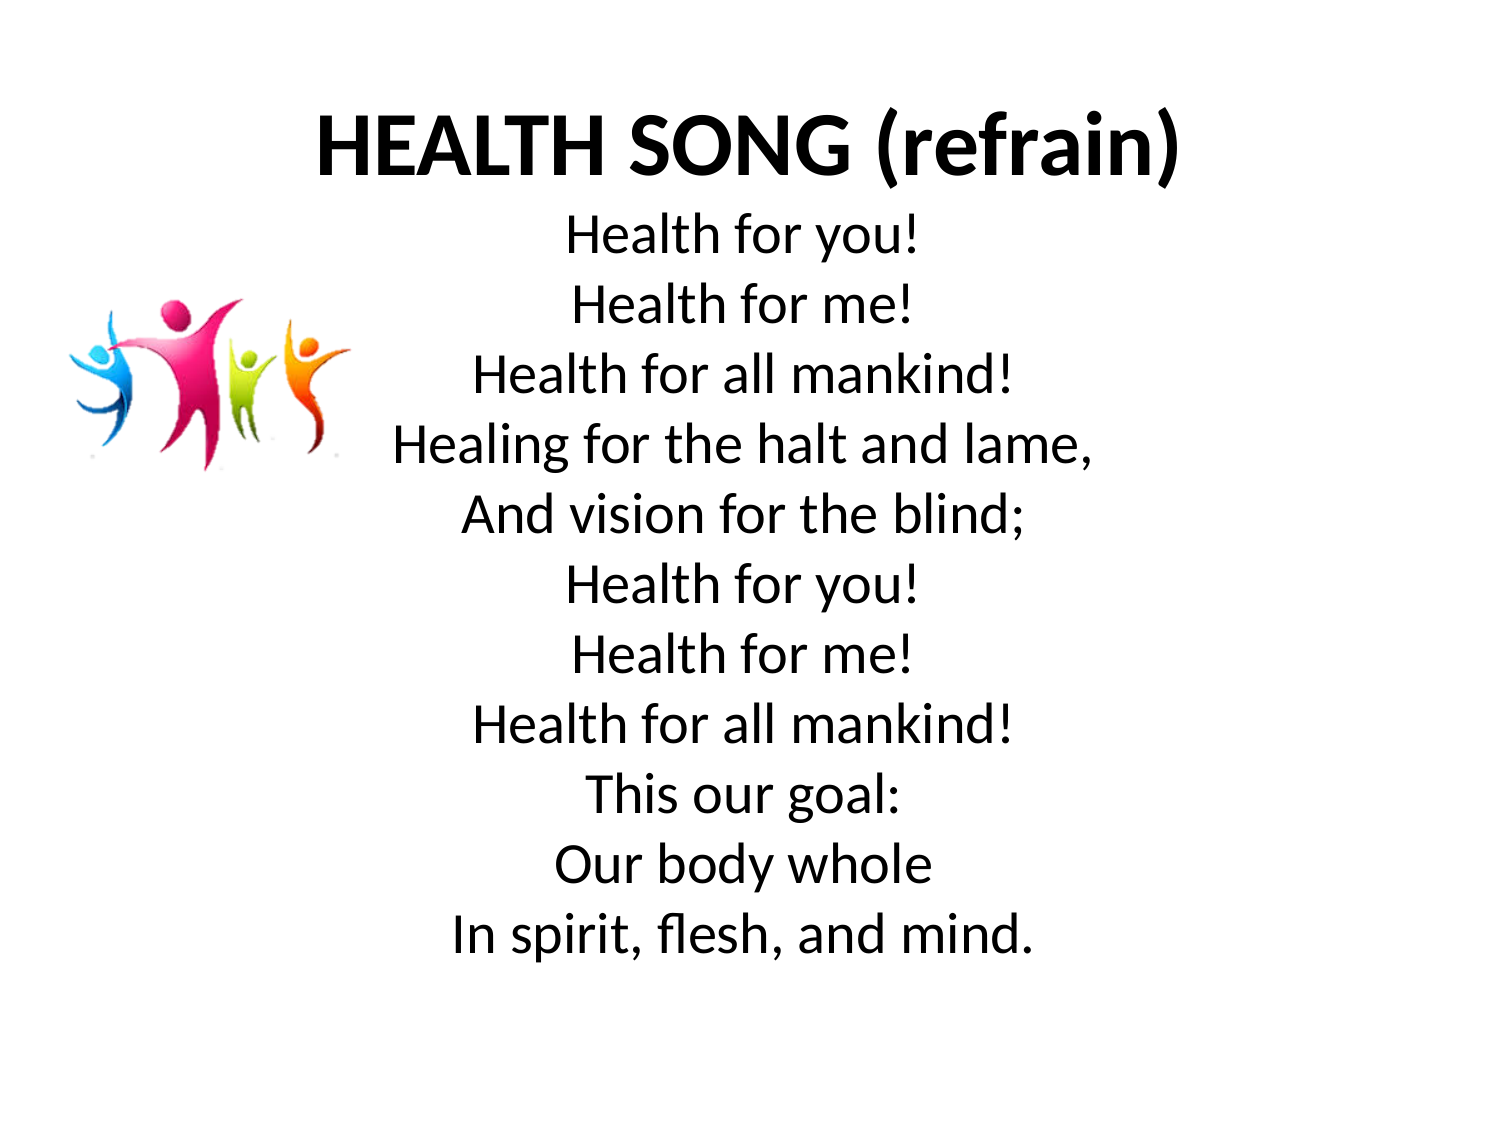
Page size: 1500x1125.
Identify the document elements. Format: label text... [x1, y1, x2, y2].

list Health for you! Health for me! Health for all mankind! Healing for the halt and lame, And vision for the blind; Health for you! Health for me! Health for all mankind! This our goal: Our body whole In spirit, flesh, and mind. [125, 187, 1363, 825]
title HEALTH SONG (refrain) [75, 45, 1425, 233]
picture [37, 274, 391, 499]
